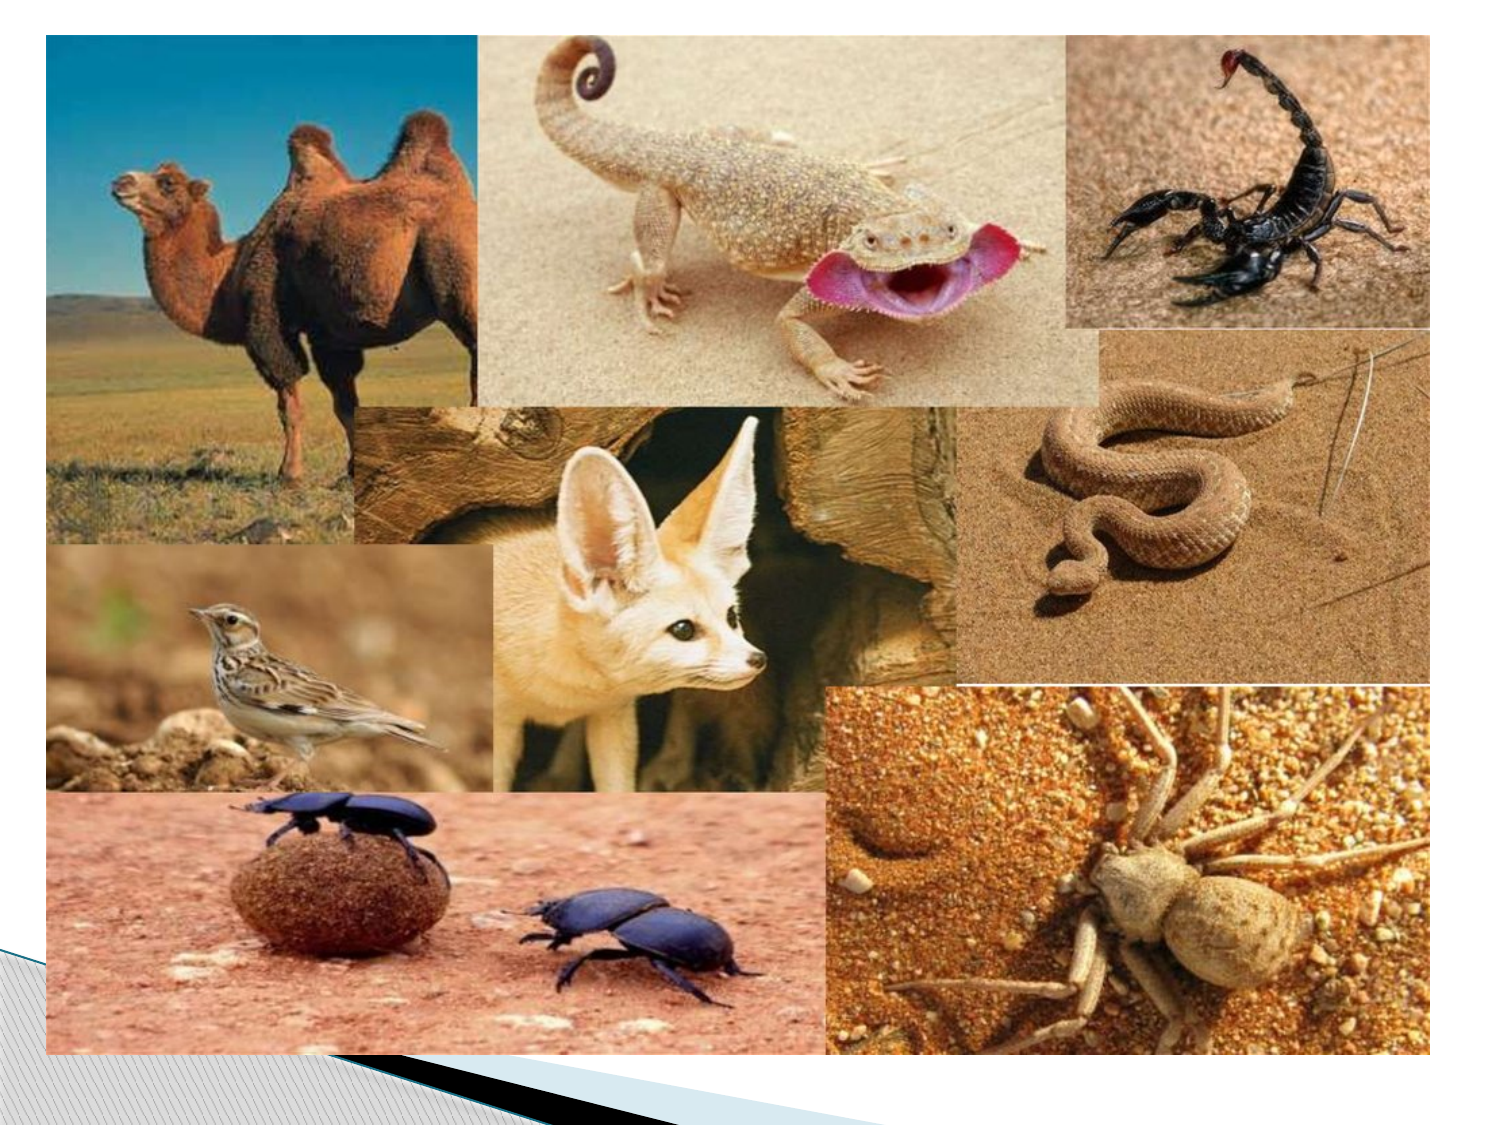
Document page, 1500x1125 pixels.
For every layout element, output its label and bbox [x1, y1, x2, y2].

list [46, 34, 1430, 1055]
